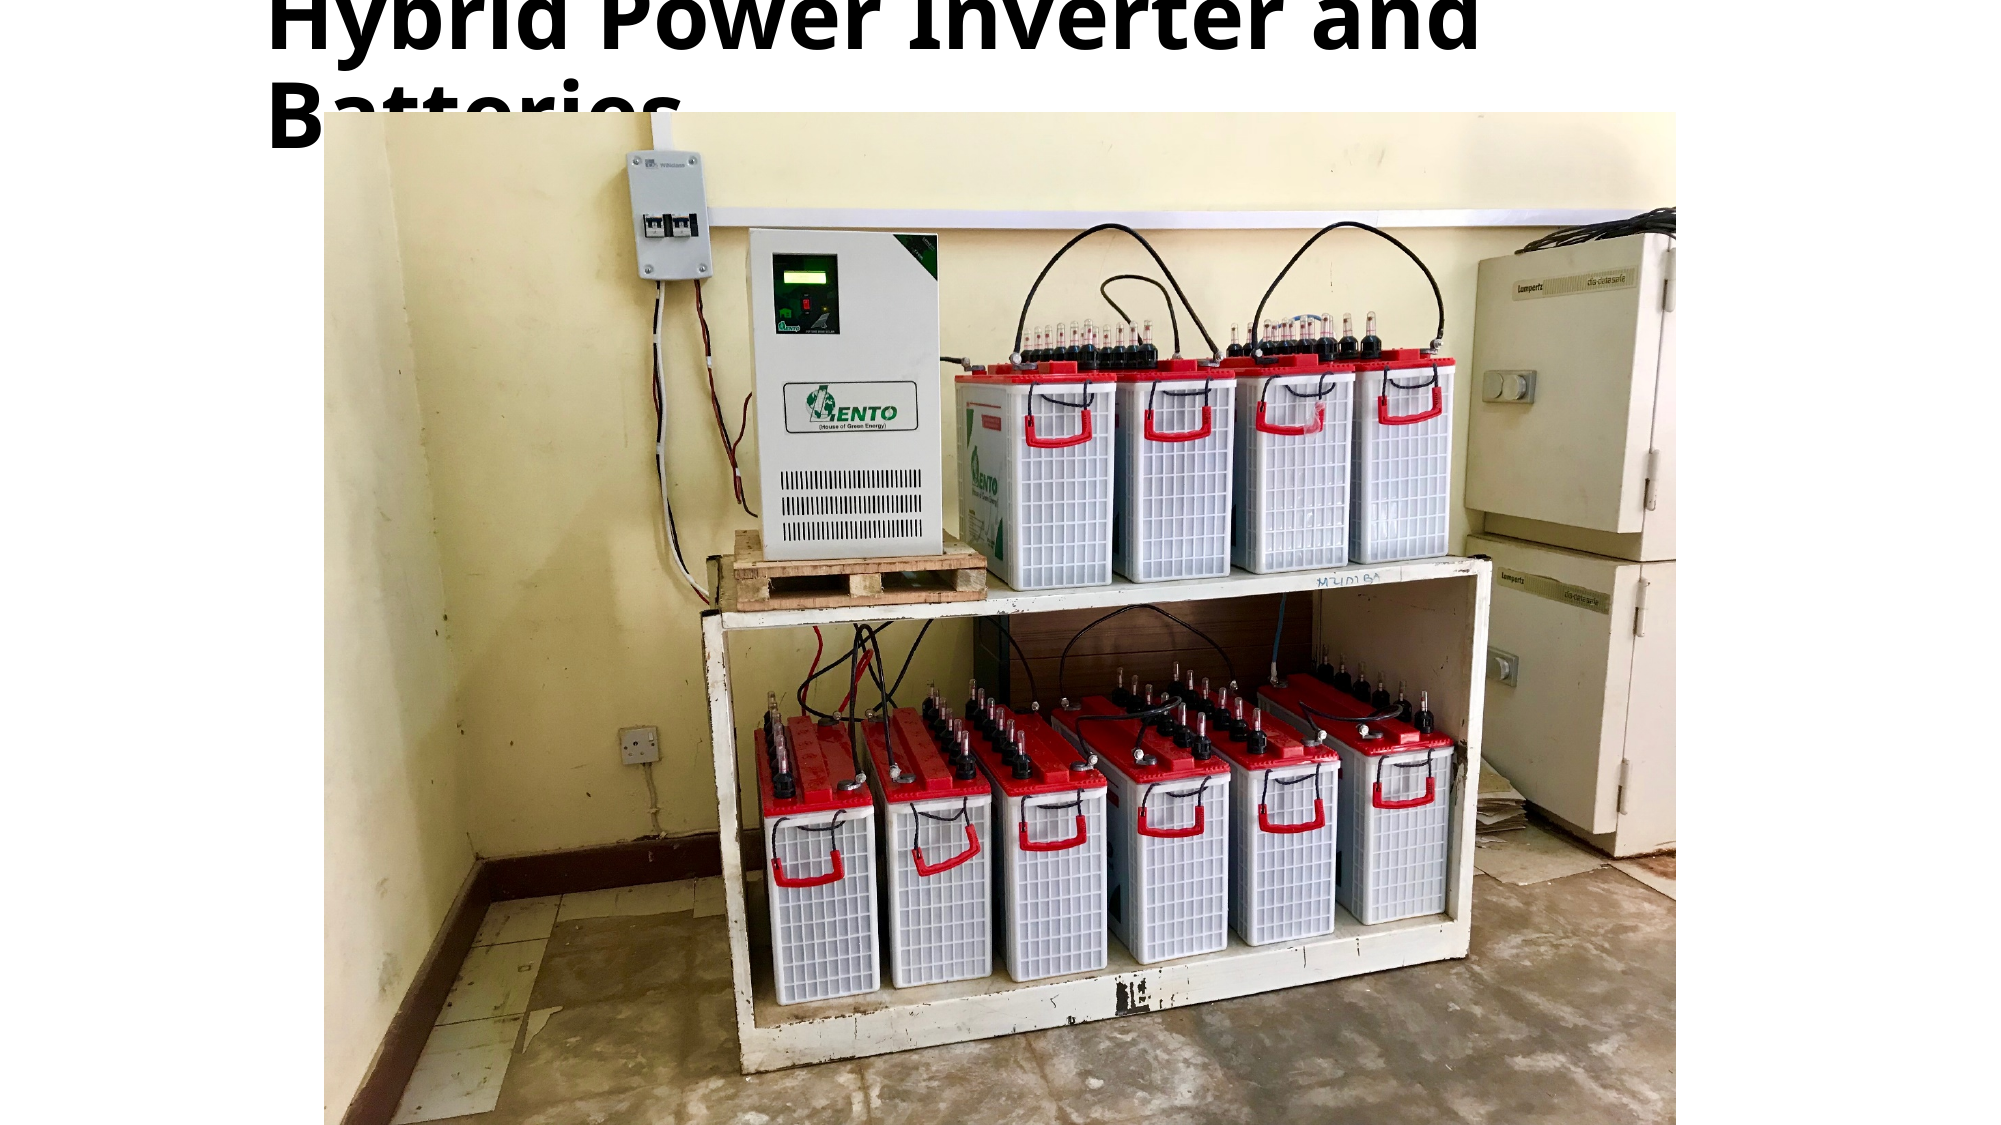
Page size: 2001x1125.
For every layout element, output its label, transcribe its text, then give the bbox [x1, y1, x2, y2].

title Hybrid Power Inverter and Batteries [249, 0, 1718, 138]
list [324, 112, 1676, 1125]
